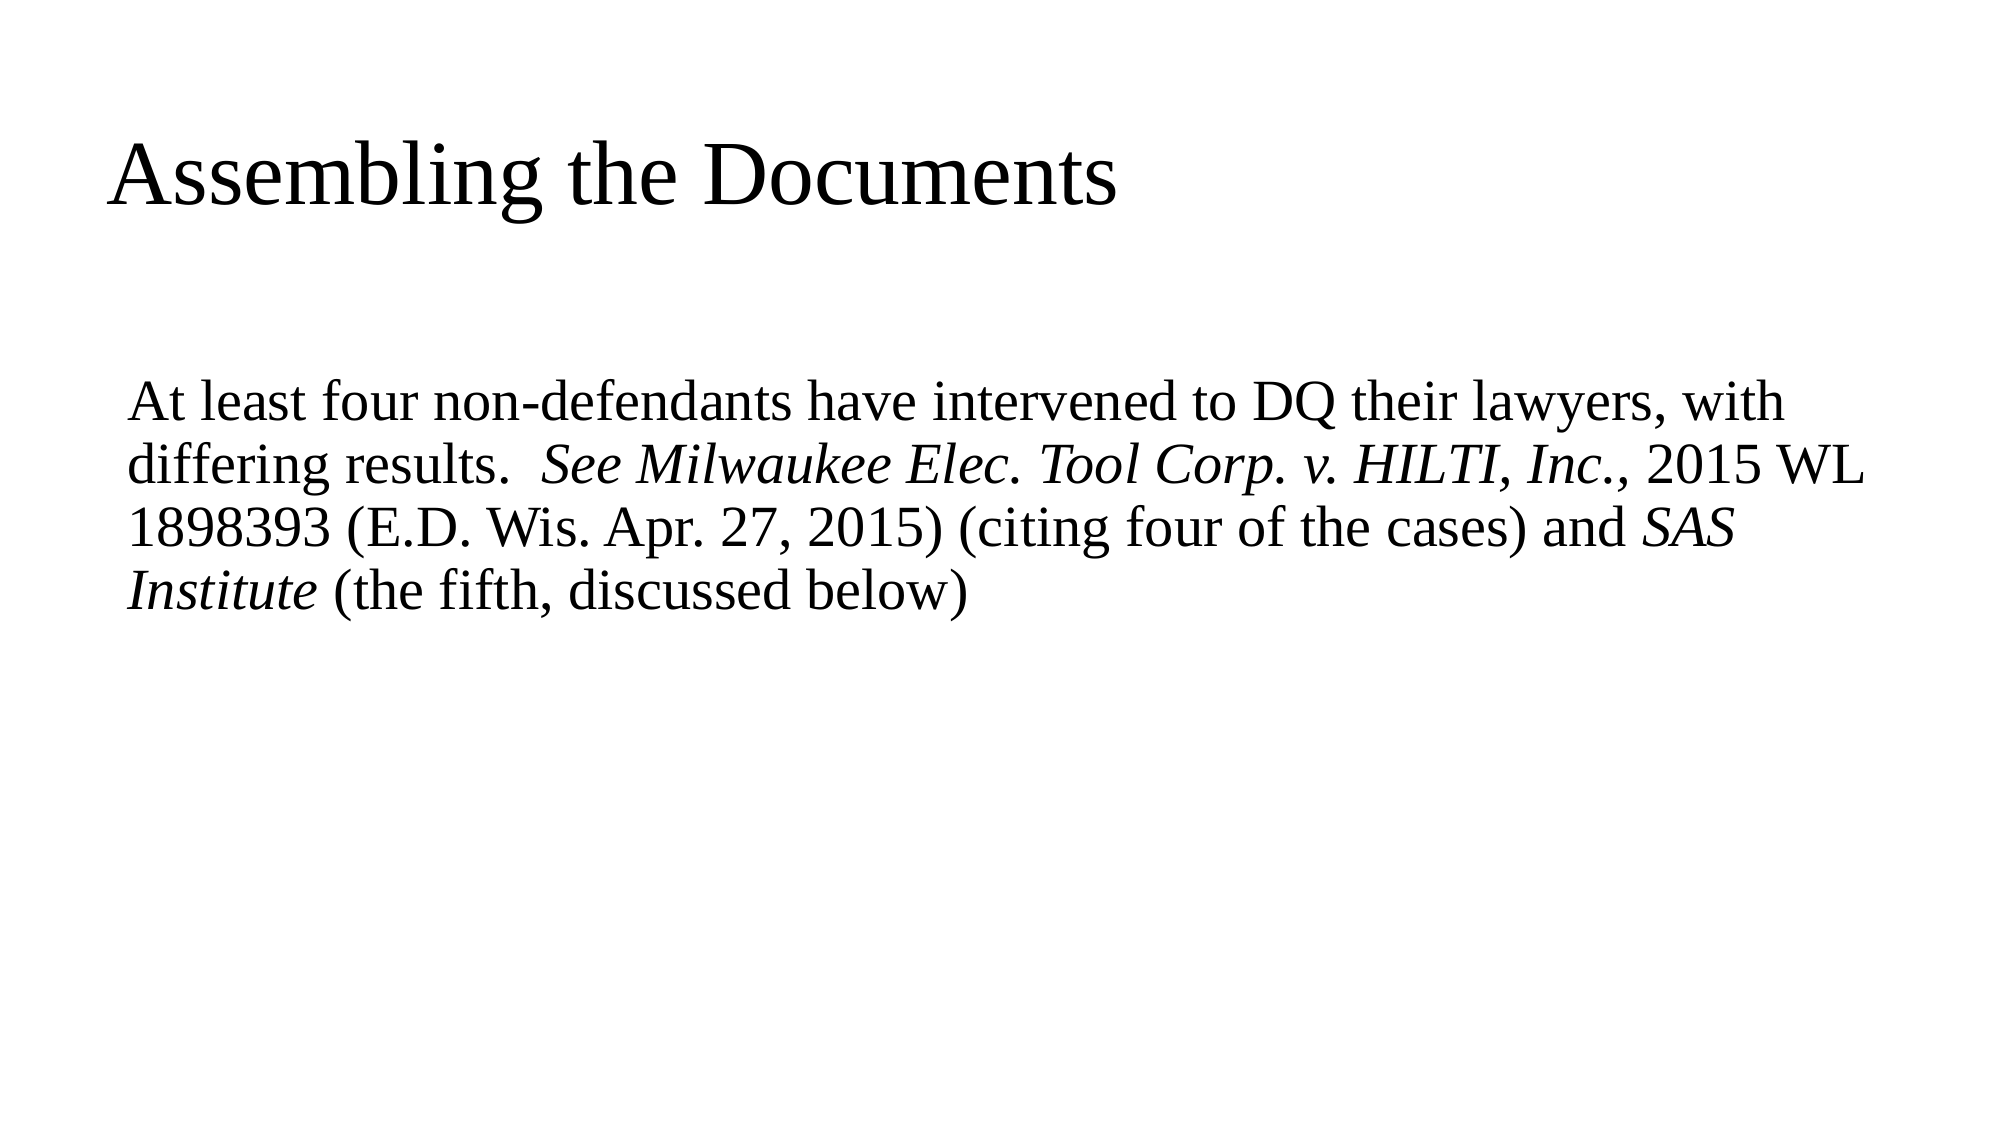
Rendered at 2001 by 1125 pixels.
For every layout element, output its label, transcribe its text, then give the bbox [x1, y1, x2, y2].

list At least four non-defendants have intervened to DQ their lawyers, with differing results. See Milwaukee Elec. Tool Corp. v. HILTI, Inc., 2015 WL 1898393 (E.D. Wis. Apr. 27, 2015) (citing four of the cases) and SAS Institute (the fifth, discussed below) [112, 362, 1938, 835]
title Assembling the Documents [91, 50, 1768, 300]
